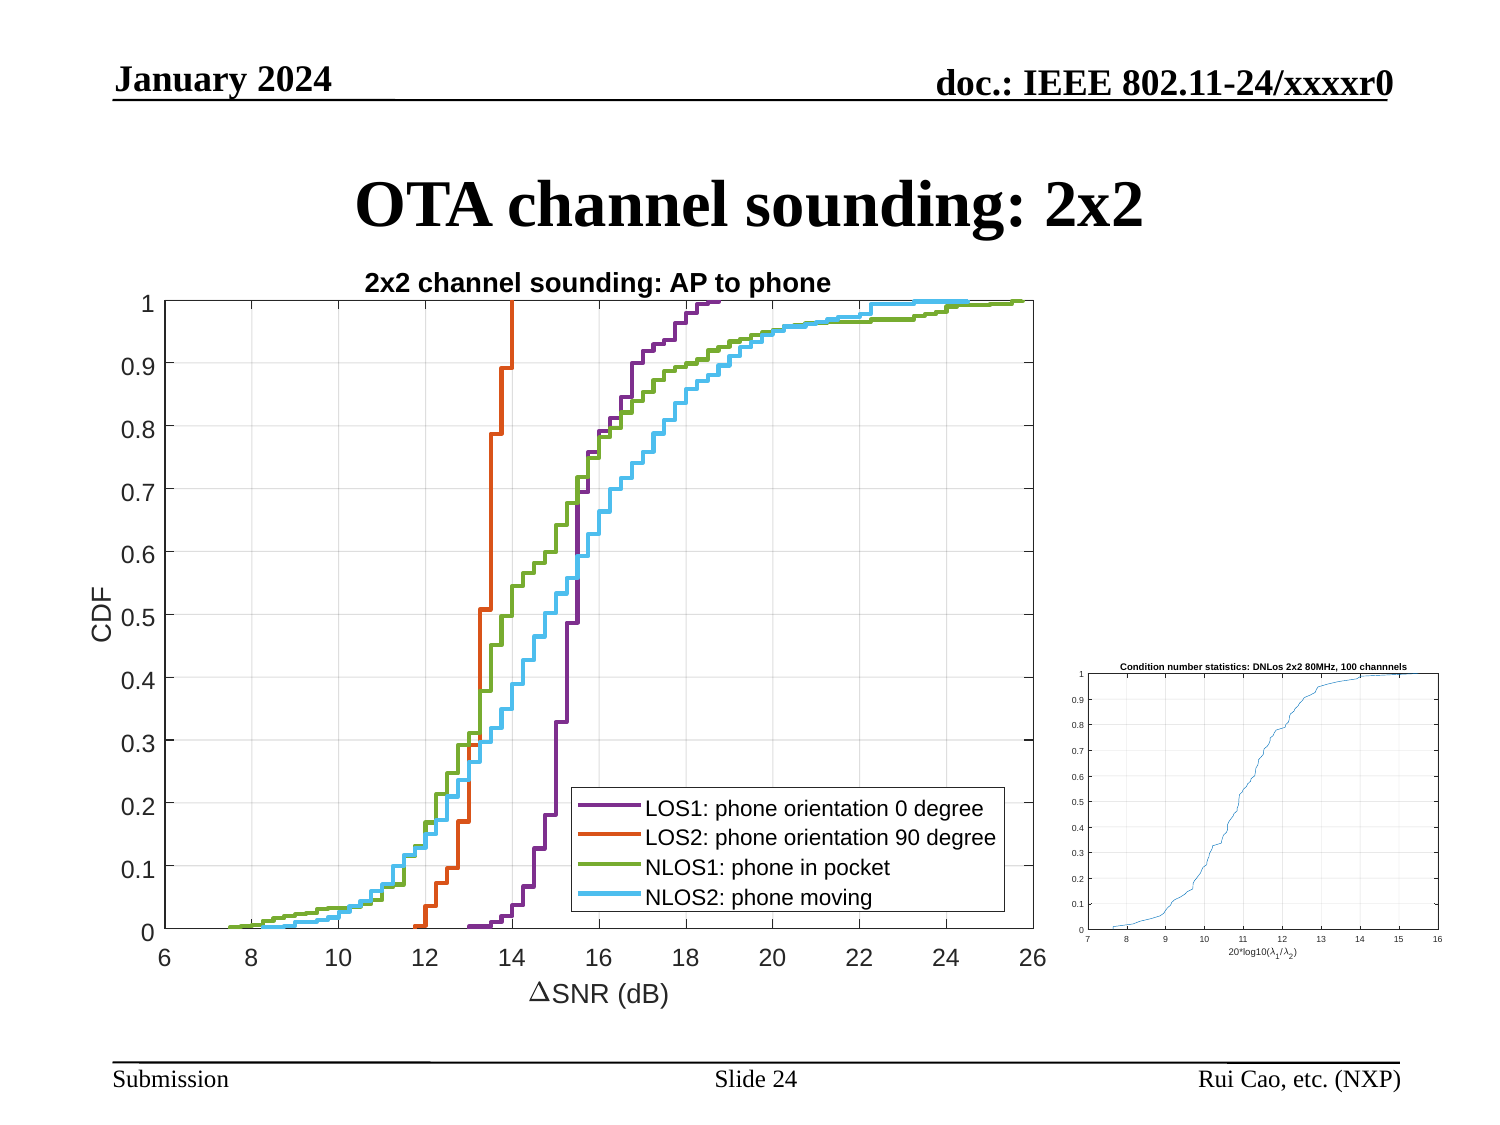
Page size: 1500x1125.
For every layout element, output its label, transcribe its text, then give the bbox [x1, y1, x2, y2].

footer Rui Cao, etc. (NXP) [878, 1061, 1402, 1093]
title OTA channel sounding: 2x2 [112, 112, 1388, 288]
picture [19, 242, 1481, 1013]
slide_number Slide 24 [712, 1061, 800, 1123]
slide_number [114, 54, 423, 100]
